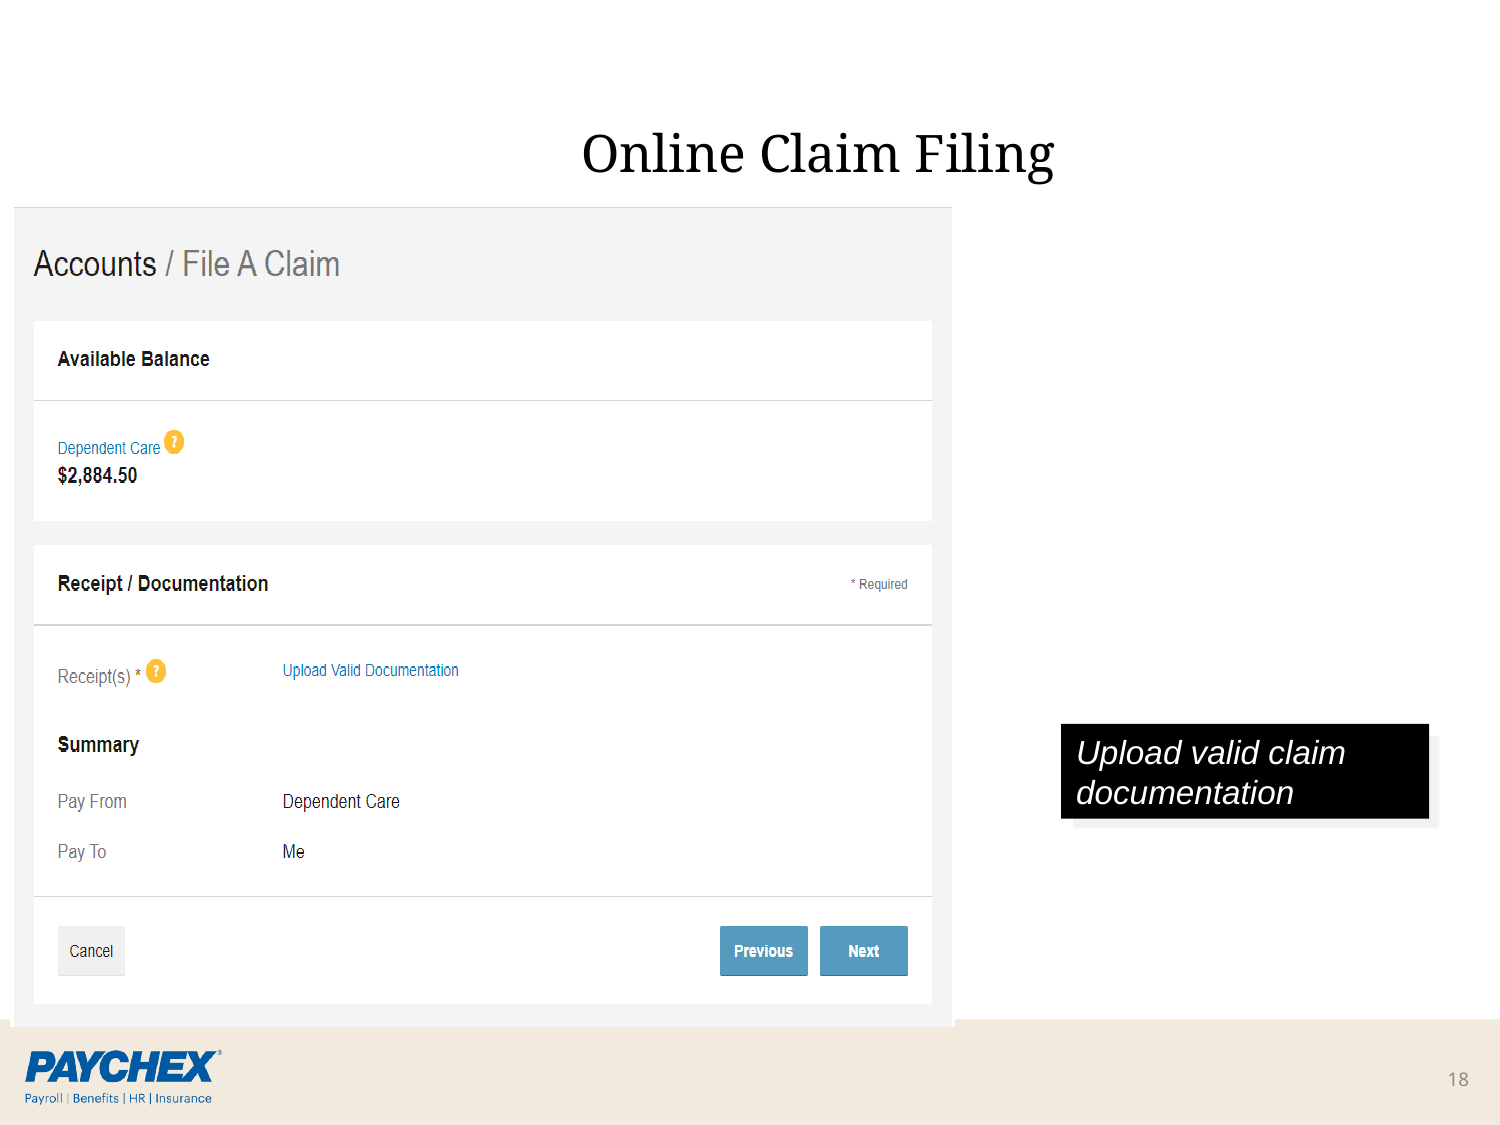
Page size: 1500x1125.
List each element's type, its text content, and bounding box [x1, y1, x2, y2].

title Online Claim Filing [150, 120, 1500, 234]
picture [25, 1050, 222, 1105]
picture [10, 207, 955, 1027]
text_box Upload valid claim documentation [1061, 723, 1430, 819]
slide_number 18 [1146, 1050, 1485, 1111]
